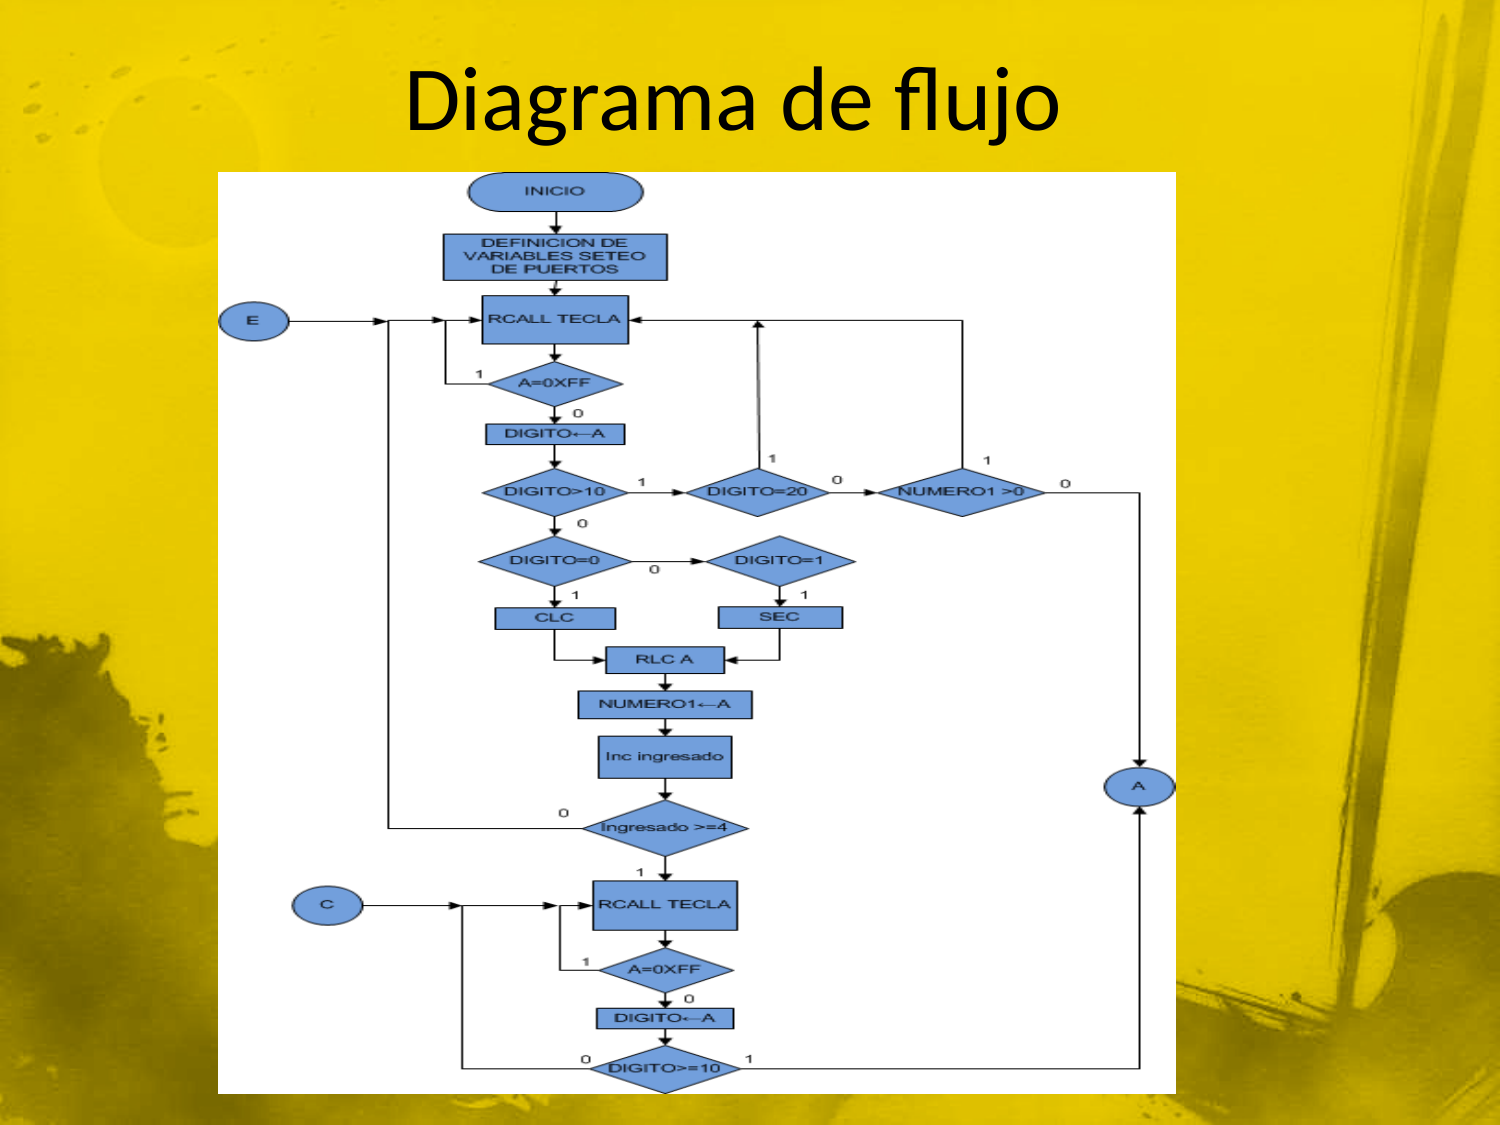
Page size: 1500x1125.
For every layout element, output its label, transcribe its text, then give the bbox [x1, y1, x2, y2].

picture [218, 172, 1176, 1095]
title Diagrama de flujo [58, 1, 1409, 188]
